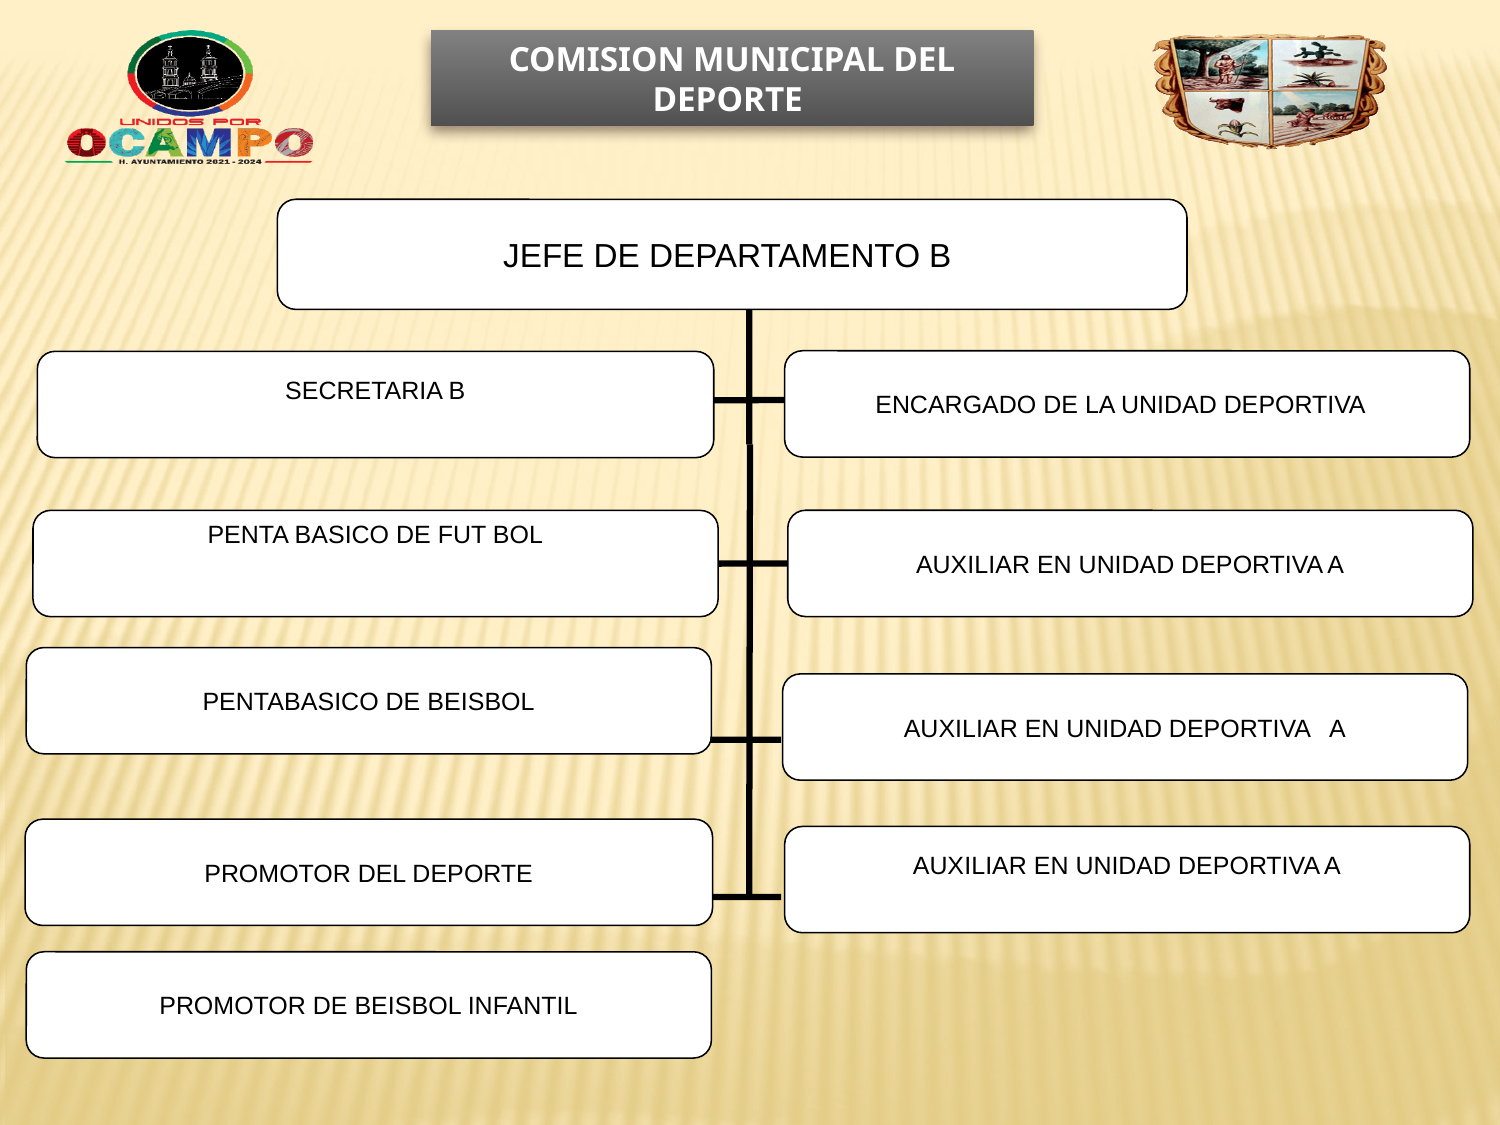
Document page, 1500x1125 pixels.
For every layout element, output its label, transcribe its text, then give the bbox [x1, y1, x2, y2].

text_box ENCARGADO DE LA UNIDAD DEPORTIVA [784, 350, 1470, 458]
text_box PENTABASICO DE BEISBOL [26, 647, 712, 754]
text_box PENTA BASICO DE FUT BOL [32, 510, 719, 617]
text_box AUXILIAR EN UNIDAD DEPORTIVA A [787, 510, 1473, 617]
text_box JEFE DE DEPARTAMENTO B [277, 199, 1188, 310]
picture [64, 30, 314, 165]
text_box AUXILIAR EN UNIDAD DEPORTIVA A [782, 673, 1468, 781]
text_box COMISION MUNICIPAL DEL DEPORTE [431, 30, 1034, 126]
picture [1151, 30, 1389, 154]
text_box PROMOTOR DE BEISBOL INFANTIL [26, 951, 712, 1059]
text_box SECRETARIA B [37, 351, 714, 458]
text_box PROMOTOR DEL DEPORTE [25, 819, 713, 926]
text_box AUXILIAR EN UNIDAD DEPORTIVA A [784, 826, 1470, 933]
